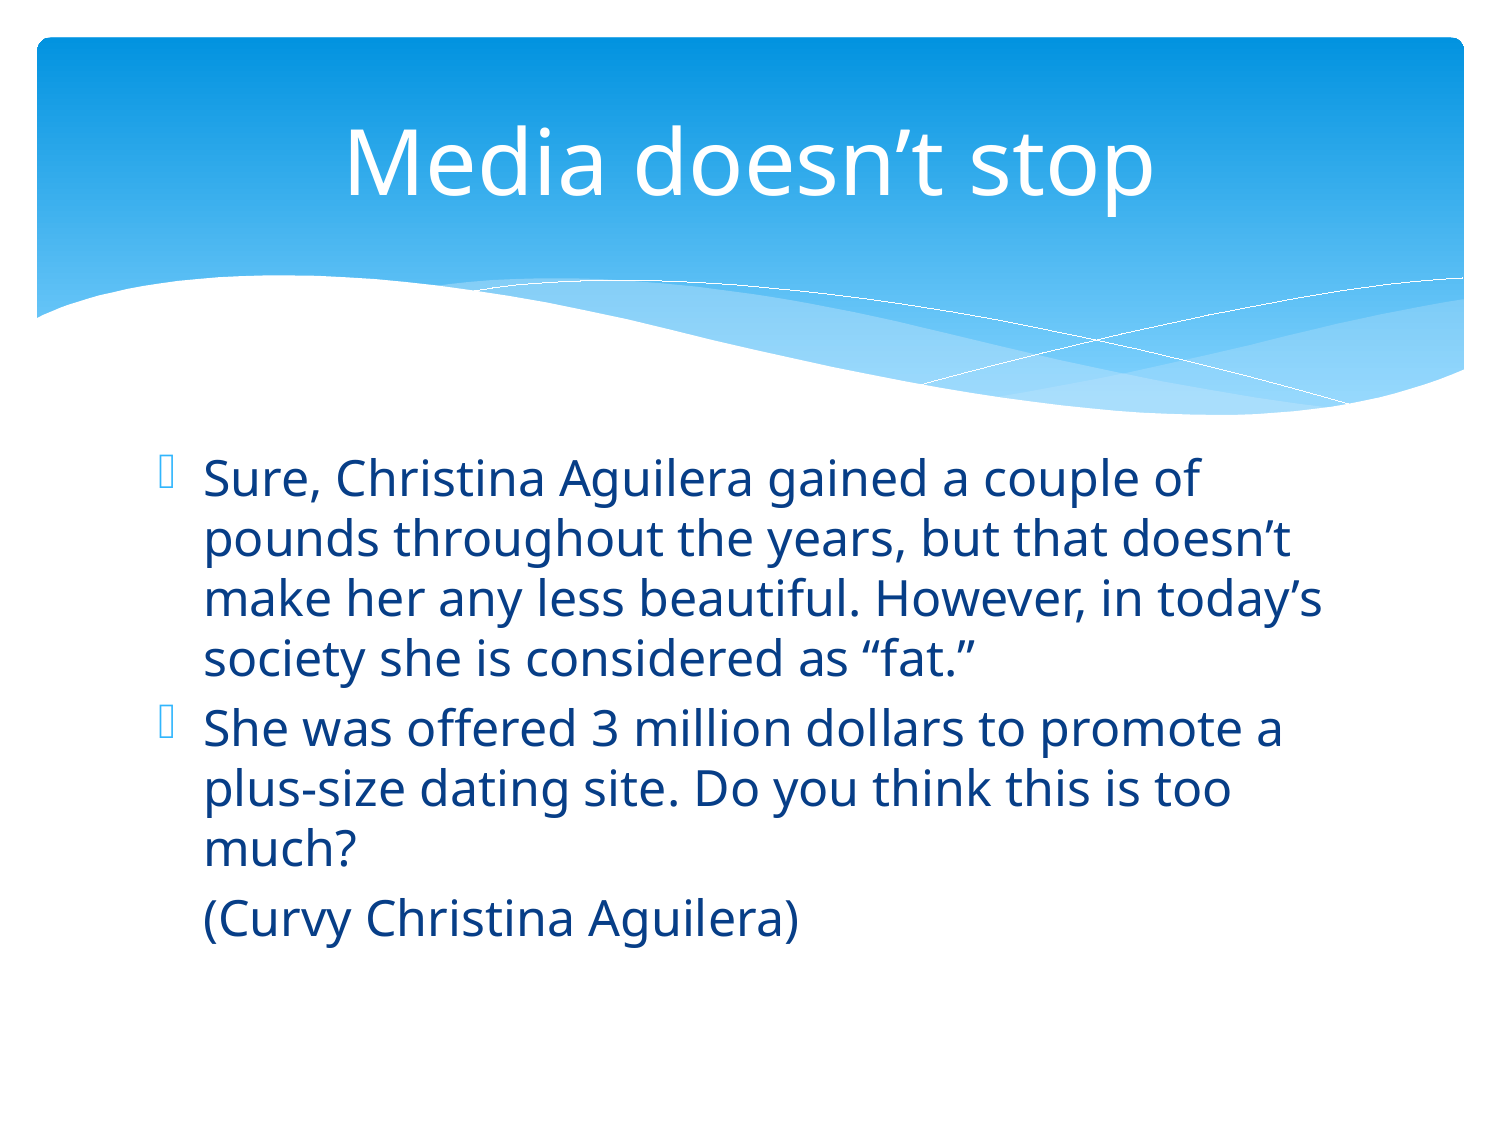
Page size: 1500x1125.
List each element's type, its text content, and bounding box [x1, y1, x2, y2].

list Sure, Christina Aguilera gained a couple of pounds throughout the years, but that doesn’t make her any less beautiful. However, in today’s society she is considered as “fat.” She was offered 3 million dollars to promote a plus-size dating site. Do you think this is too much? (Curvy Christina Aguilera) [143, 438, 1359, 1005]
title Media doesn’t stop [75, 55, 1425, 261]
